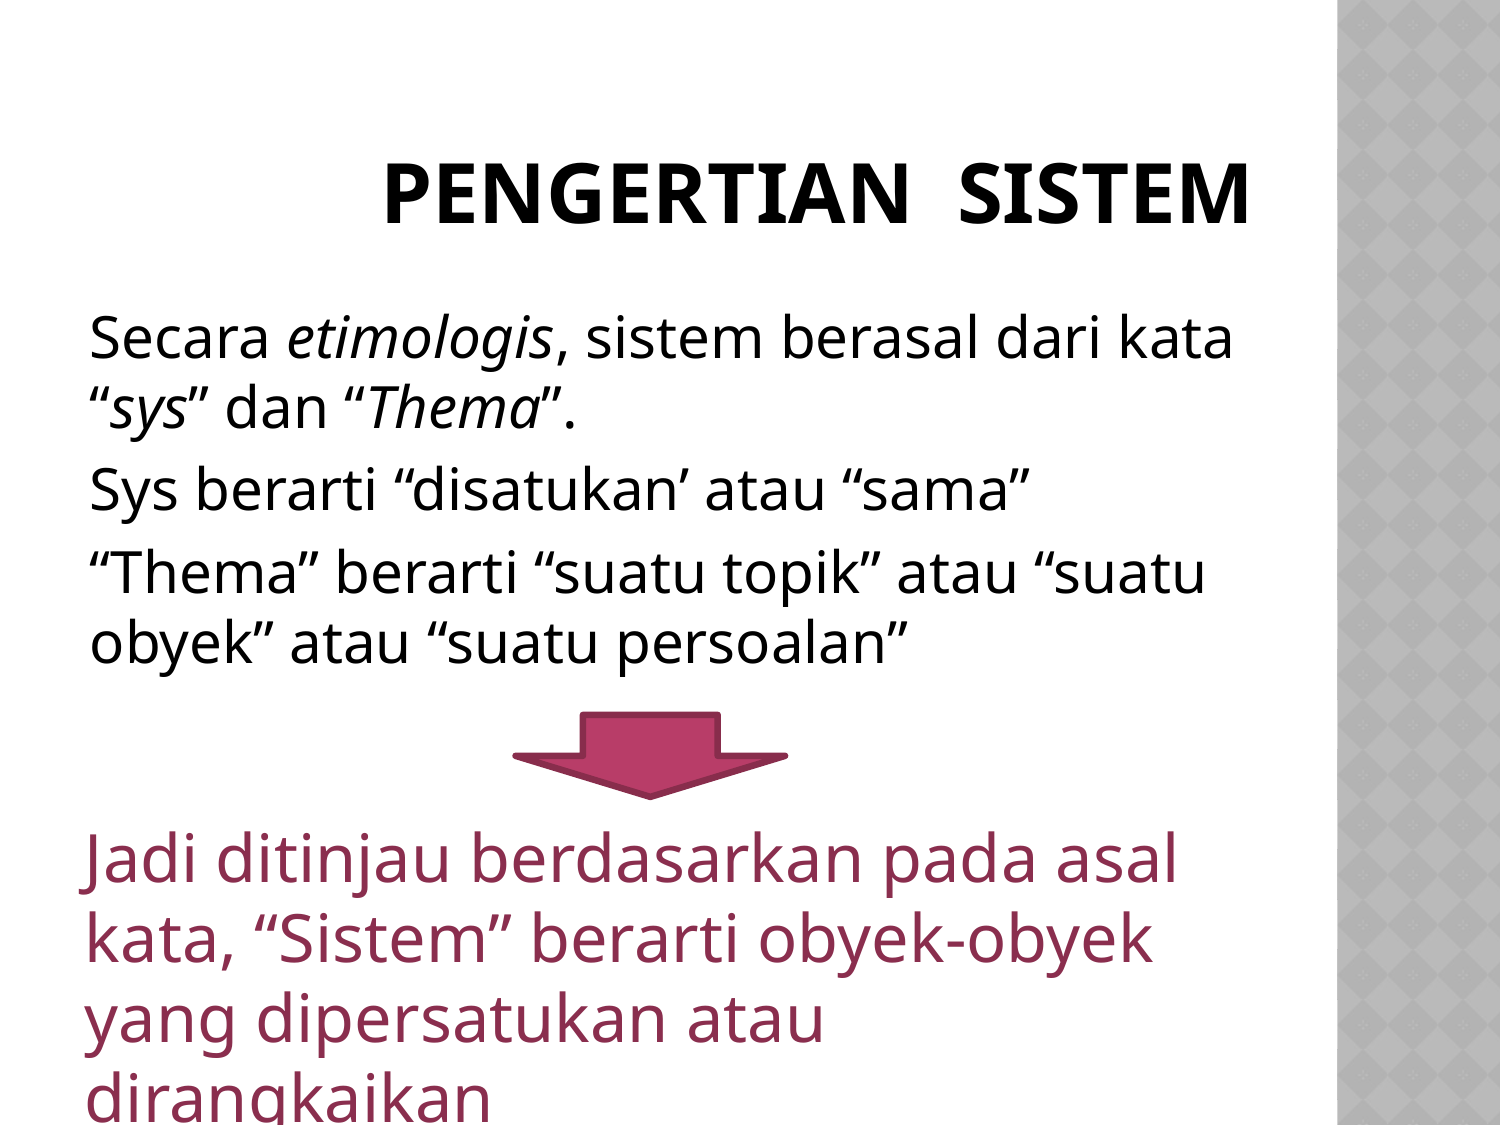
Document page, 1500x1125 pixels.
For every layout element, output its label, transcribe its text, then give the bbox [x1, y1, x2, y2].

list Secara etimologis, sistem berasal dari kata “sys” dan “Thema”. Sys berarti “disatukan’ atau “sama” “Thema” berarti “suatu topik” atau “suatu obyek” atau “suatu persoalan” [75, 292, 1263, 721]
text_box [512, 711, 789, 801]
text_box Jadi ditinjau berdasarkan pada asal kata, “Sistem” berarti obyek-obyek yang dipersatukan atau dirangkaikan [70, 808, 1243, 1125]
title PENGERTIAN SISTEM [75, 52, 1263, 240]
